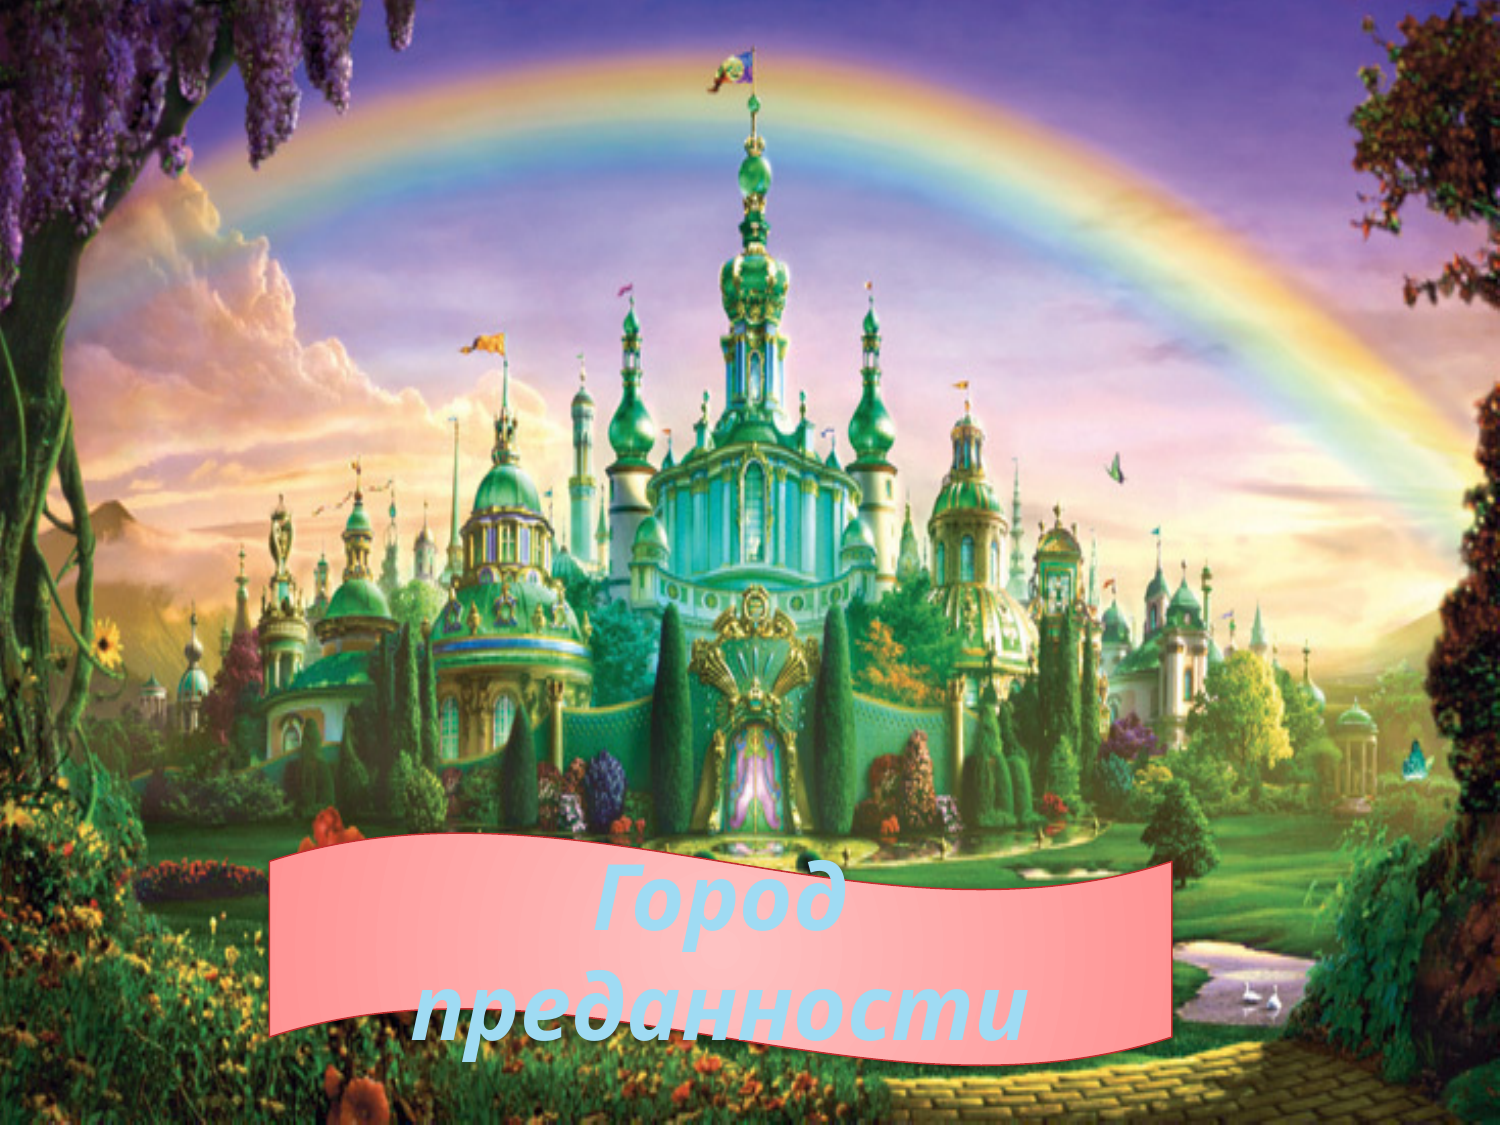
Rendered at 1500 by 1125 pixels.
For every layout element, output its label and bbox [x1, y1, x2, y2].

list [0, 0, 1500, 1125]
